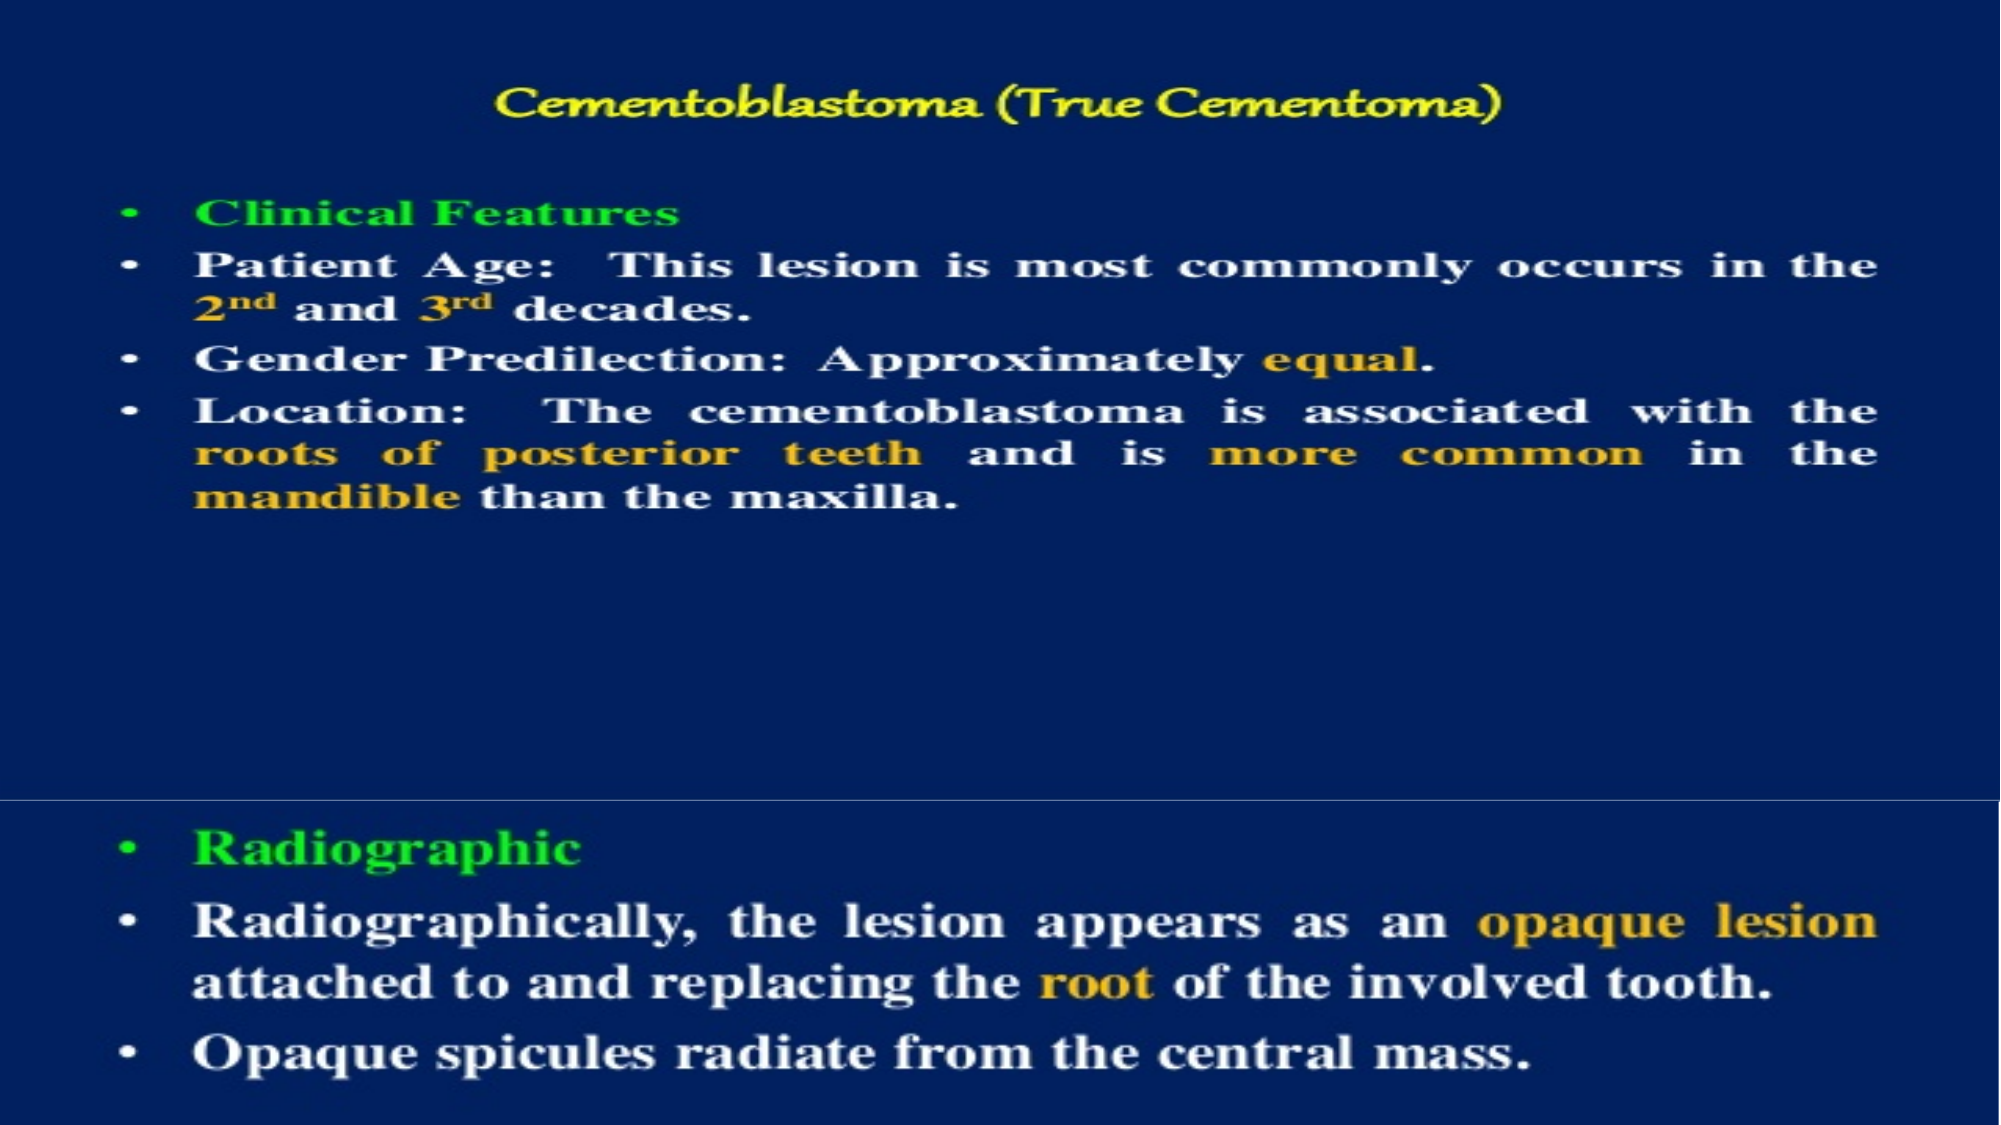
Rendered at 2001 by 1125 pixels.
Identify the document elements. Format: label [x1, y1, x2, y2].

list [0, 0, 2000, 802]
picture [0, 801, 1999, 1125]
